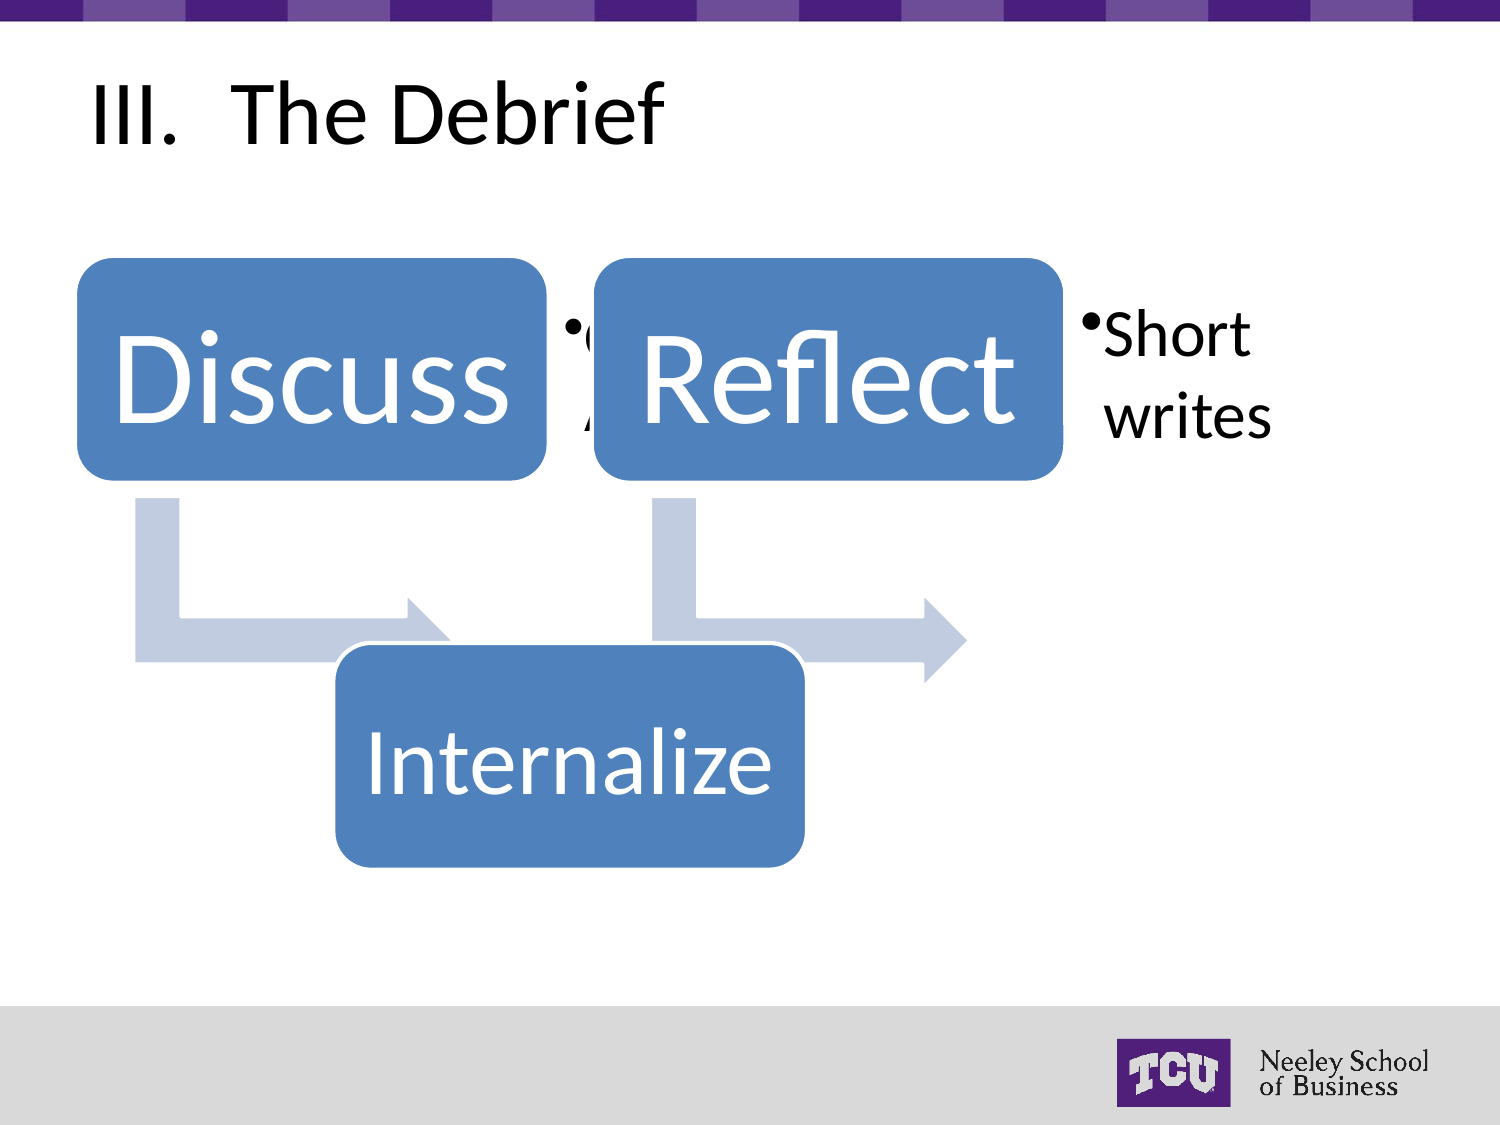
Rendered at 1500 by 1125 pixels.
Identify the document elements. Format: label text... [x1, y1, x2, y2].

title The Debrief [75, 45, 1425, 233]
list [74, 242, 1426, 986]
picture [0, 0, 1500, 44]
picture [1091, 1012, 1453, 1125]
